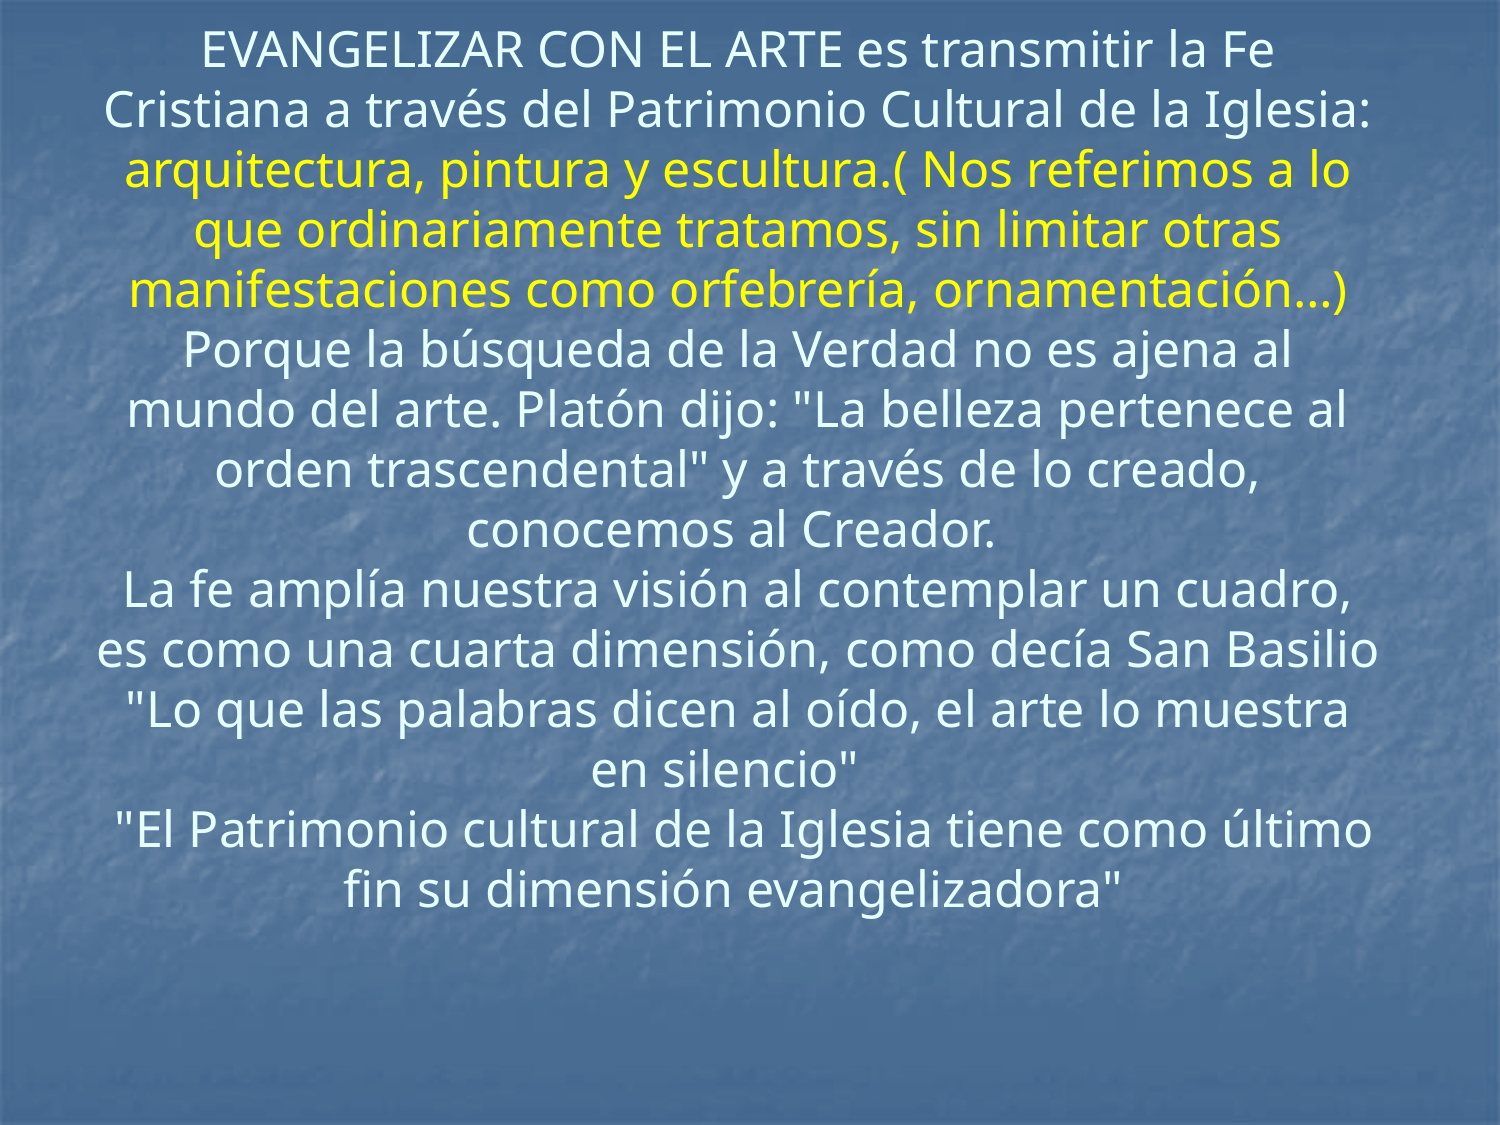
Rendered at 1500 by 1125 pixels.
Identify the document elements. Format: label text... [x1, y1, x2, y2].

title EVANGELIZAR CON EL ARTE es transmitir la Fe Cristiana a través del Patrimonio Cultural de la Iglesia: arquitectura, pintura y escultura.( Nos referimos a lo que ordinariamente tratamos, sin limitar otras manifestaciones como orfebrería, ornamentación…) Porque la búsqueda de la Verdad no es ajena al mundo del arte. Platón dijo: "La belleza pertenece al orden trascendental" y a través de lo creado, conocemos al Creador. La fe amplía nuestra visión al contemplar un cuadro, es como una cuarta dimensión, como decía San Basilio "Lo que las palabras dicen al oído, el arte lo muestra en silencio" "El Patrimonio cultural de la Iglesia tiene como último fin su dimensión evangelizadora" [76, 101, 1400, 835]
